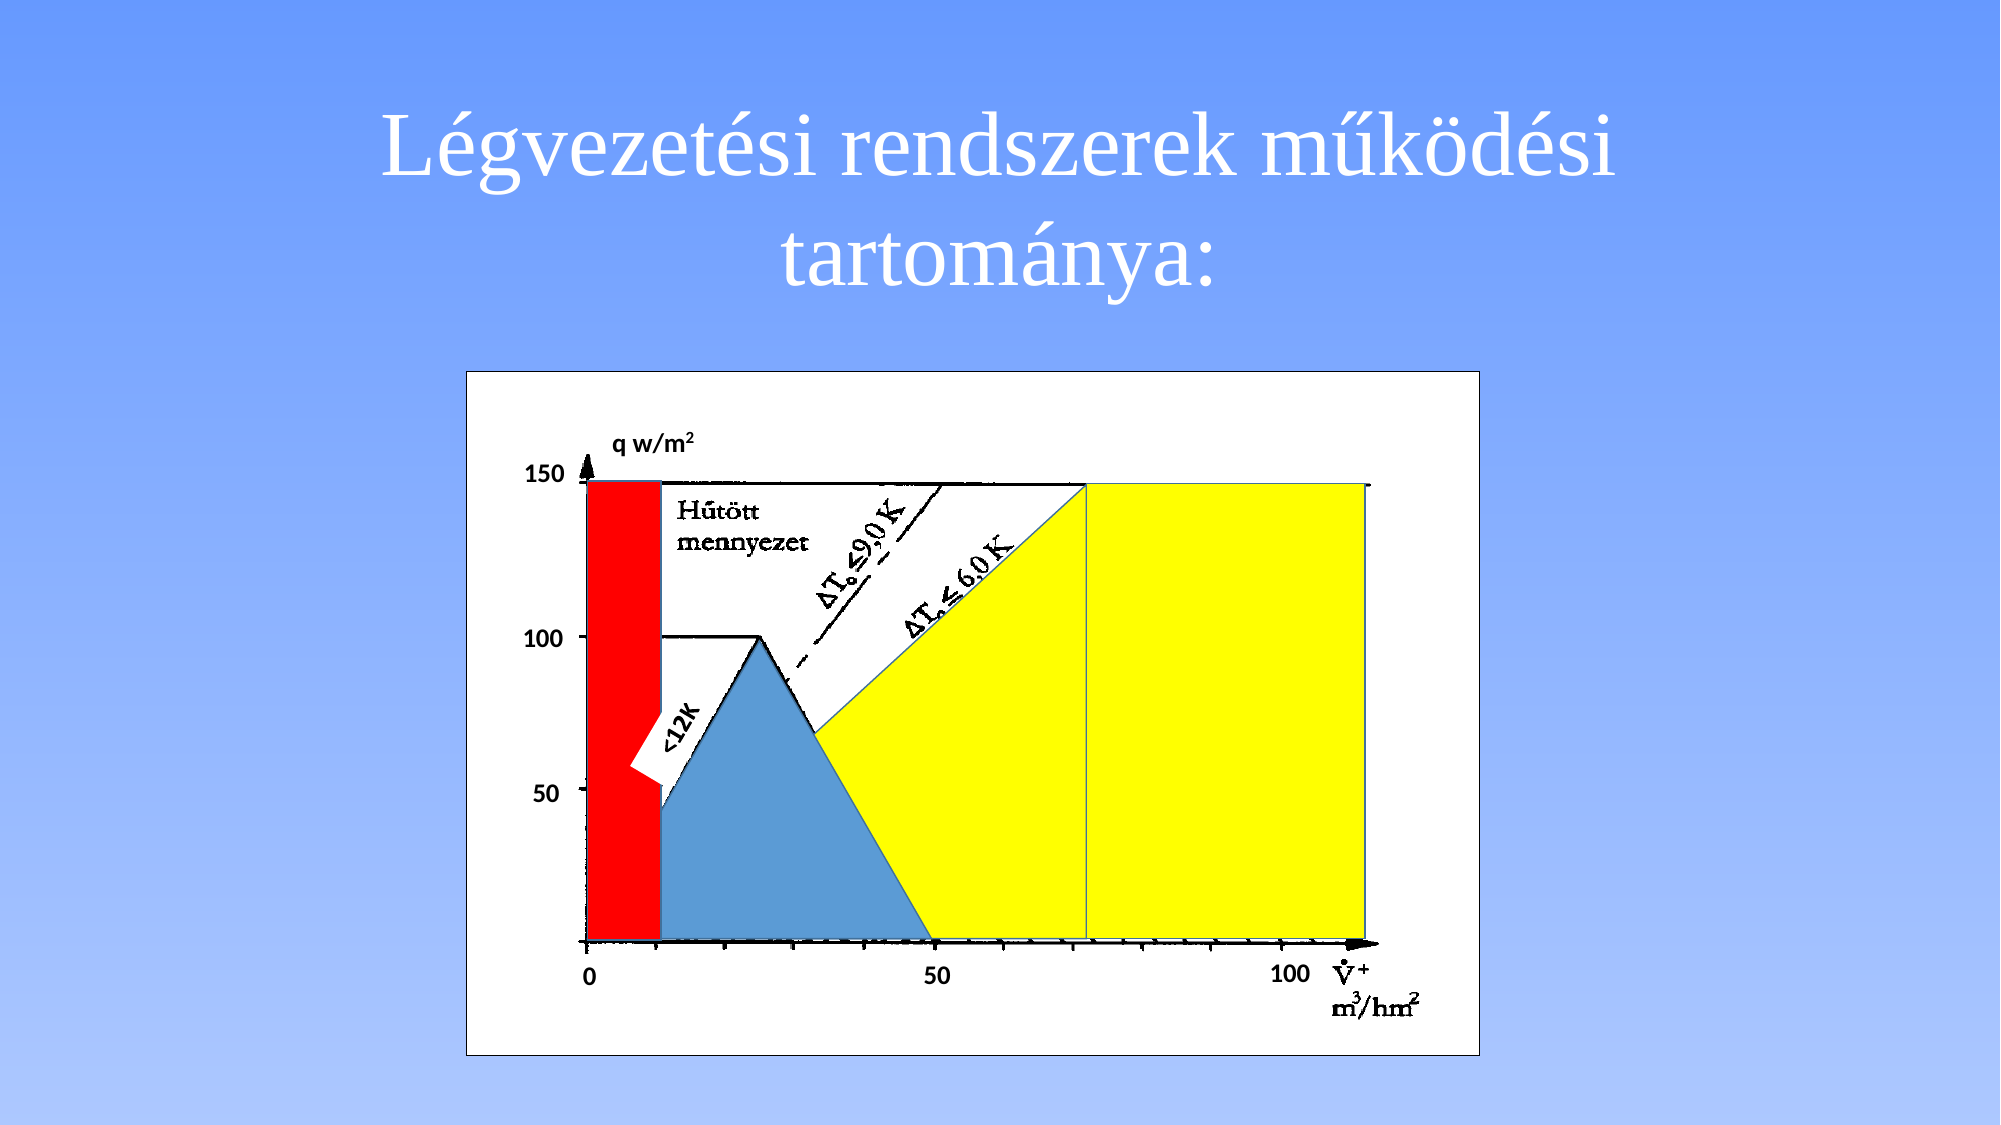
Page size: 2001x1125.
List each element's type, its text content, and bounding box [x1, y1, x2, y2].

picture [462, 366, 1504, 1069]
title Légvezetési rendszerek működési tartománya: [150, 99, 1850, 288]
